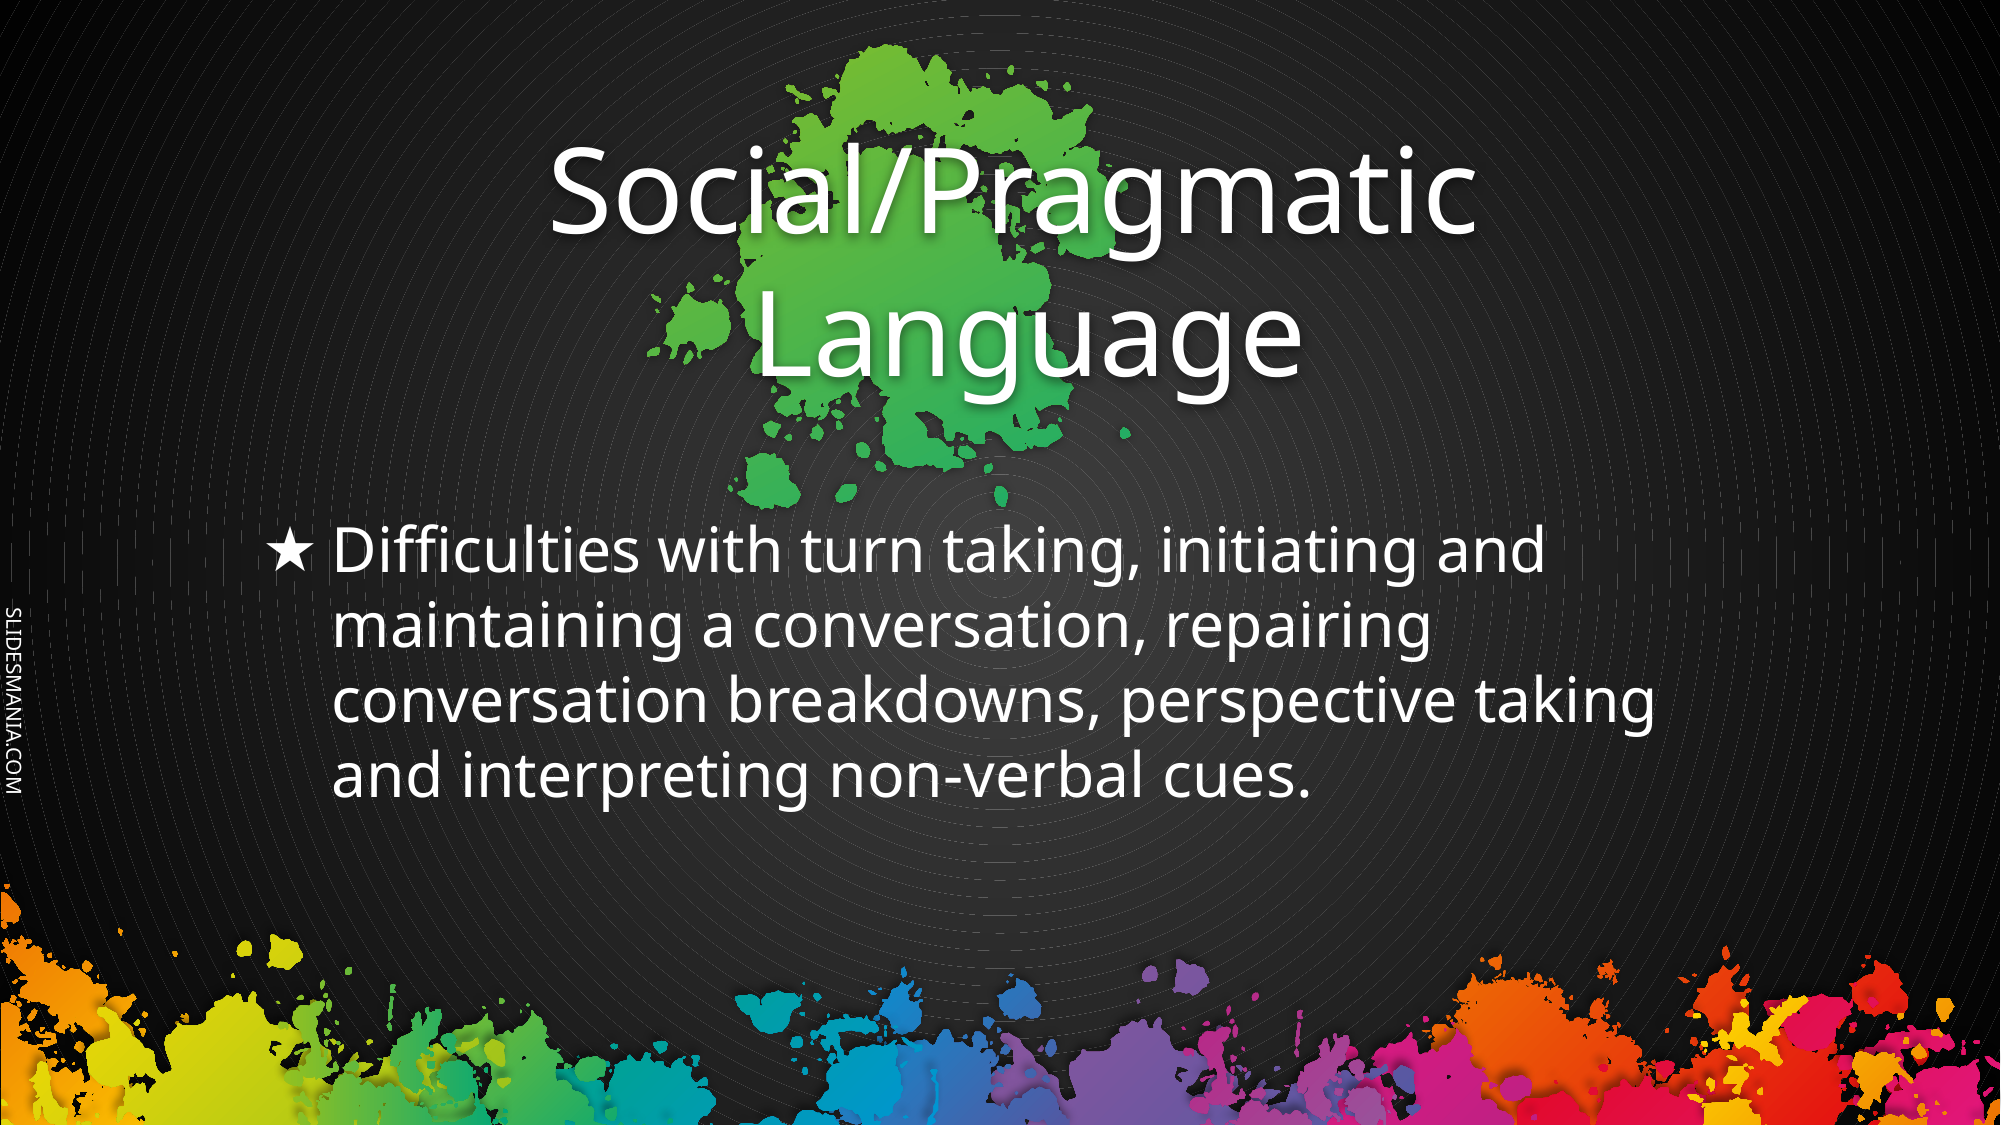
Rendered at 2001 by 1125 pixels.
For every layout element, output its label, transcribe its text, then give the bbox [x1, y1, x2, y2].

text_box [1120, 427, 1131, 439]
text_box [839, 44, 968, 89]
text_box [735, 234, 1074, 472]
text_box [683, 350, 694, 365]
text_box [984, 463, 993, 474]
text_box [1007, 84, 1028, 89]
text_box [647, 347, 660, 357]
text_box [663, 294, 731, 359]
text_box [737, 453, 801, 495]
text_box [785, 84, 796, 89]
text_box [686, 282, 695, 293]
text_box [1063, 82, 1071, 89]
text_box [1057, 234, 1116, 259]
text_box [713, 274, 723, 282]
title Social/Pragmatic Language [34, 95, 2000, 221]
text_box [1007, 65, 1014, 75]
text_box [994, 486, 1008, 495]
text_box Difficulties with turn taking, initiating and maintaining a conversation, repairing conversation breakdowns, perspective taking and interpreting non-verbal cues. [241, 495, 1759, 825]
text_box [651, 294, 661, 303]
text_box [836, 484, 857, 495]
text_box [1036, 80, 1048, 89]
